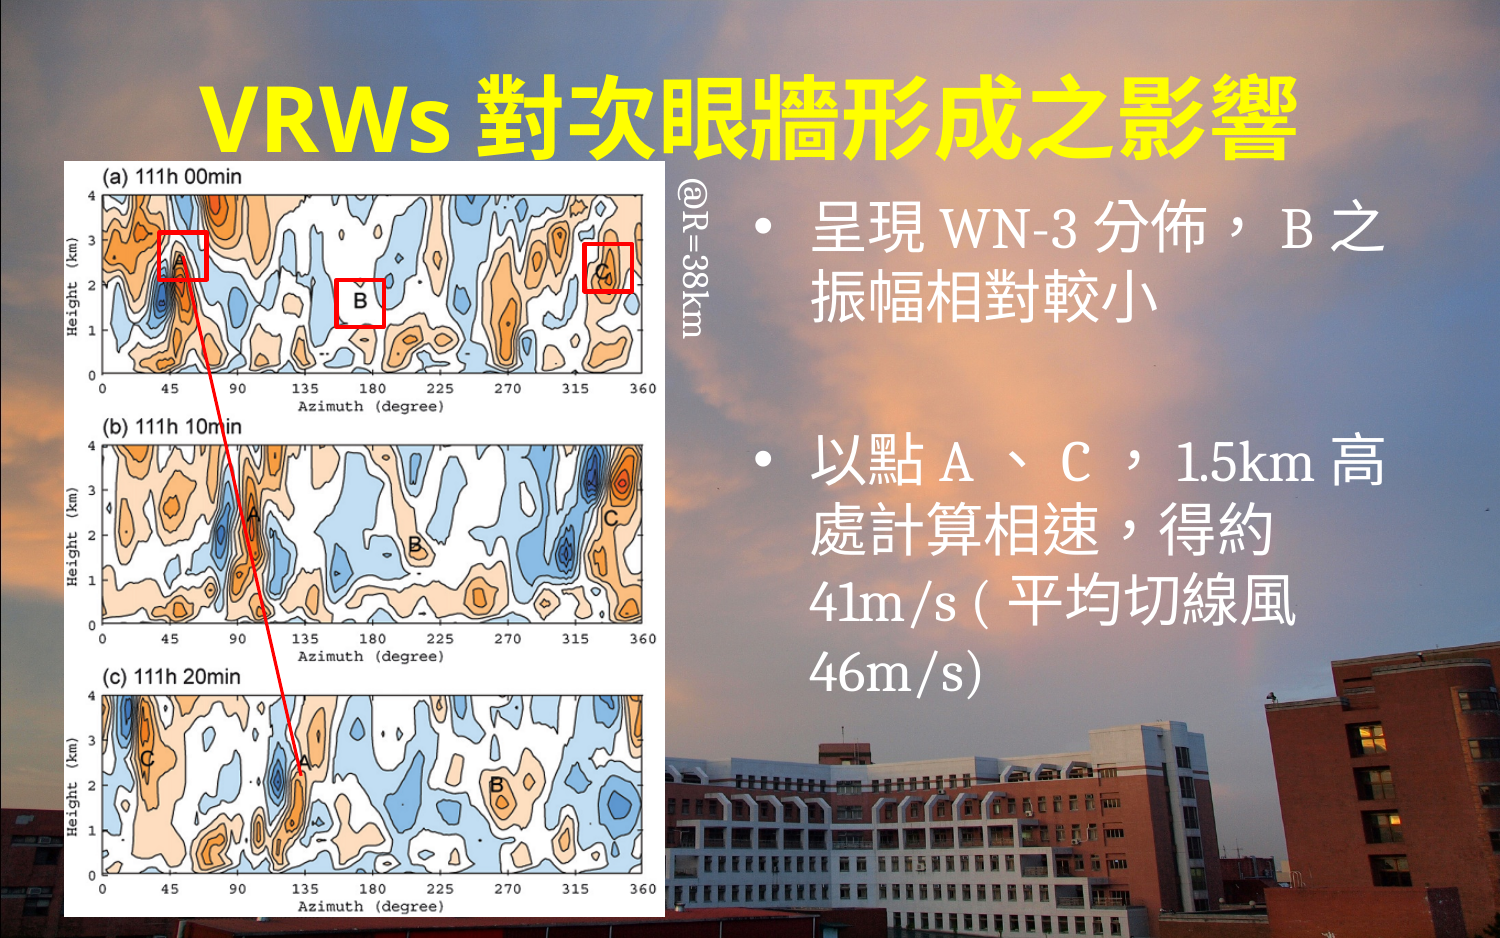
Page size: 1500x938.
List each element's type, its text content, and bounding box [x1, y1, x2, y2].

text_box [64, 157, 729, 918]
list 呈現WN-3分佈，B之振幅相對較小 以點A、C，1.5km高處計算相速，得約41m/s (平均切線風46m/s) [738, 182, 1425, 906]
picture [0, 0, 1500, 938]
title VRWs對次眼牆形成之影響 [75, 37, 1425, 194]
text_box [0, 456, 503, 576]
